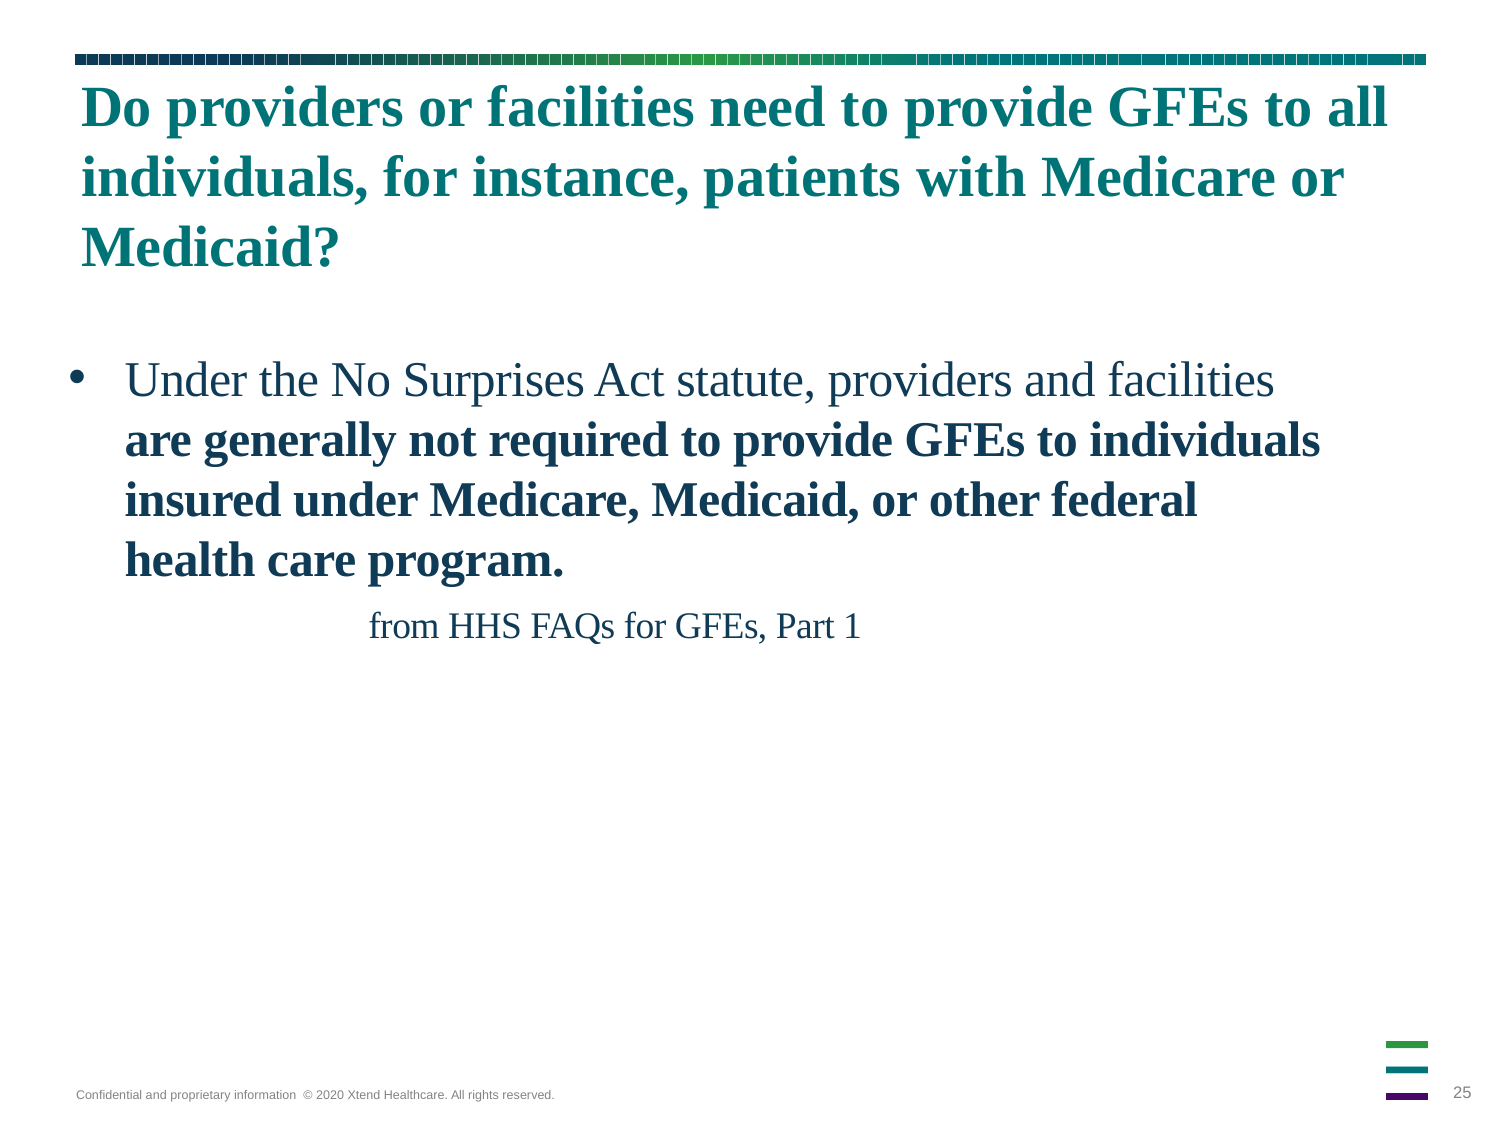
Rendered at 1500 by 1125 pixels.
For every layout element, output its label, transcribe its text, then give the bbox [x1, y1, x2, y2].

picture [75, 54, 1426, 60]
picture [1386, 1041, 1428, 1100]
text_box Under the No Surprises Act statute, providers and facilities are generally not required to provide GFEs to individuals insured under Medicare, Medicaid, or other federal health care program. from HHS FAQs for GFEs, Part 1 [66, 282, 1325, 649]
text_box Do providers or facilities need to provide GFEs to all individuals, for instance, patients with Medicare or Medicaid? [66, 60, 1434, 286]
